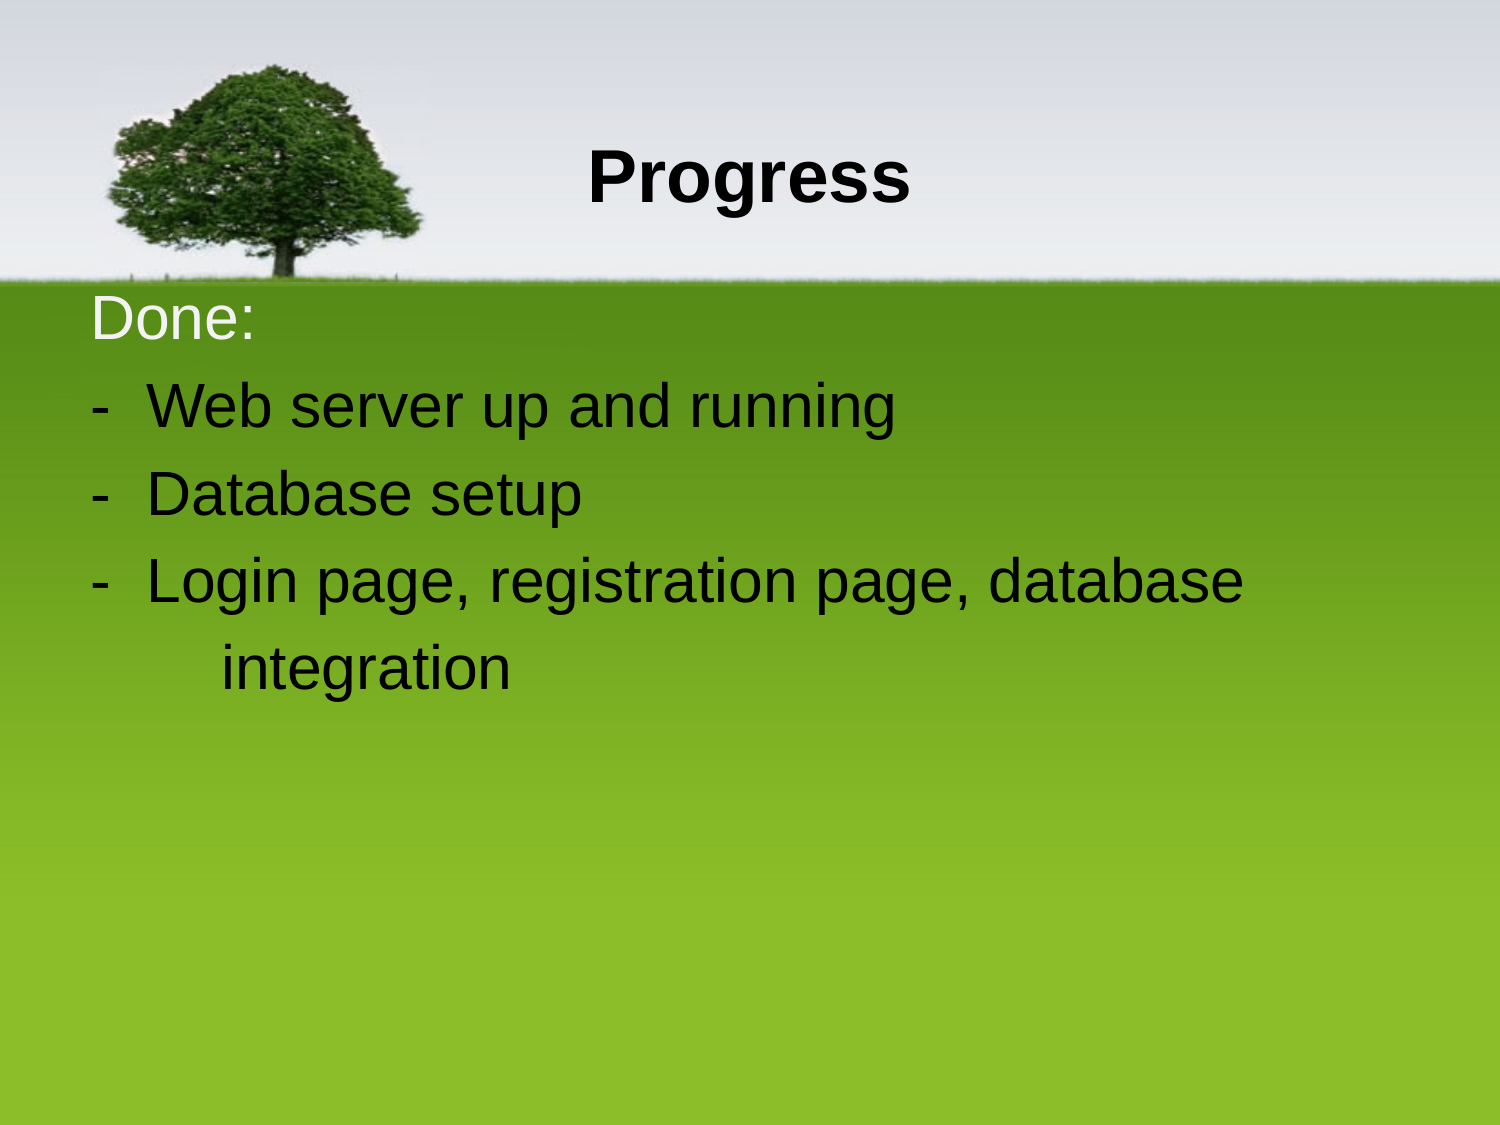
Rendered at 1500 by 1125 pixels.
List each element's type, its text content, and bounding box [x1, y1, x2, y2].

list Done: - Web server up and running - Database setup - Login page, registration page, database integration [75, 262, 1425, 1078]
picture [0, 0, 1500, 1125]
title Progress [75, 45, 1425, 233]
